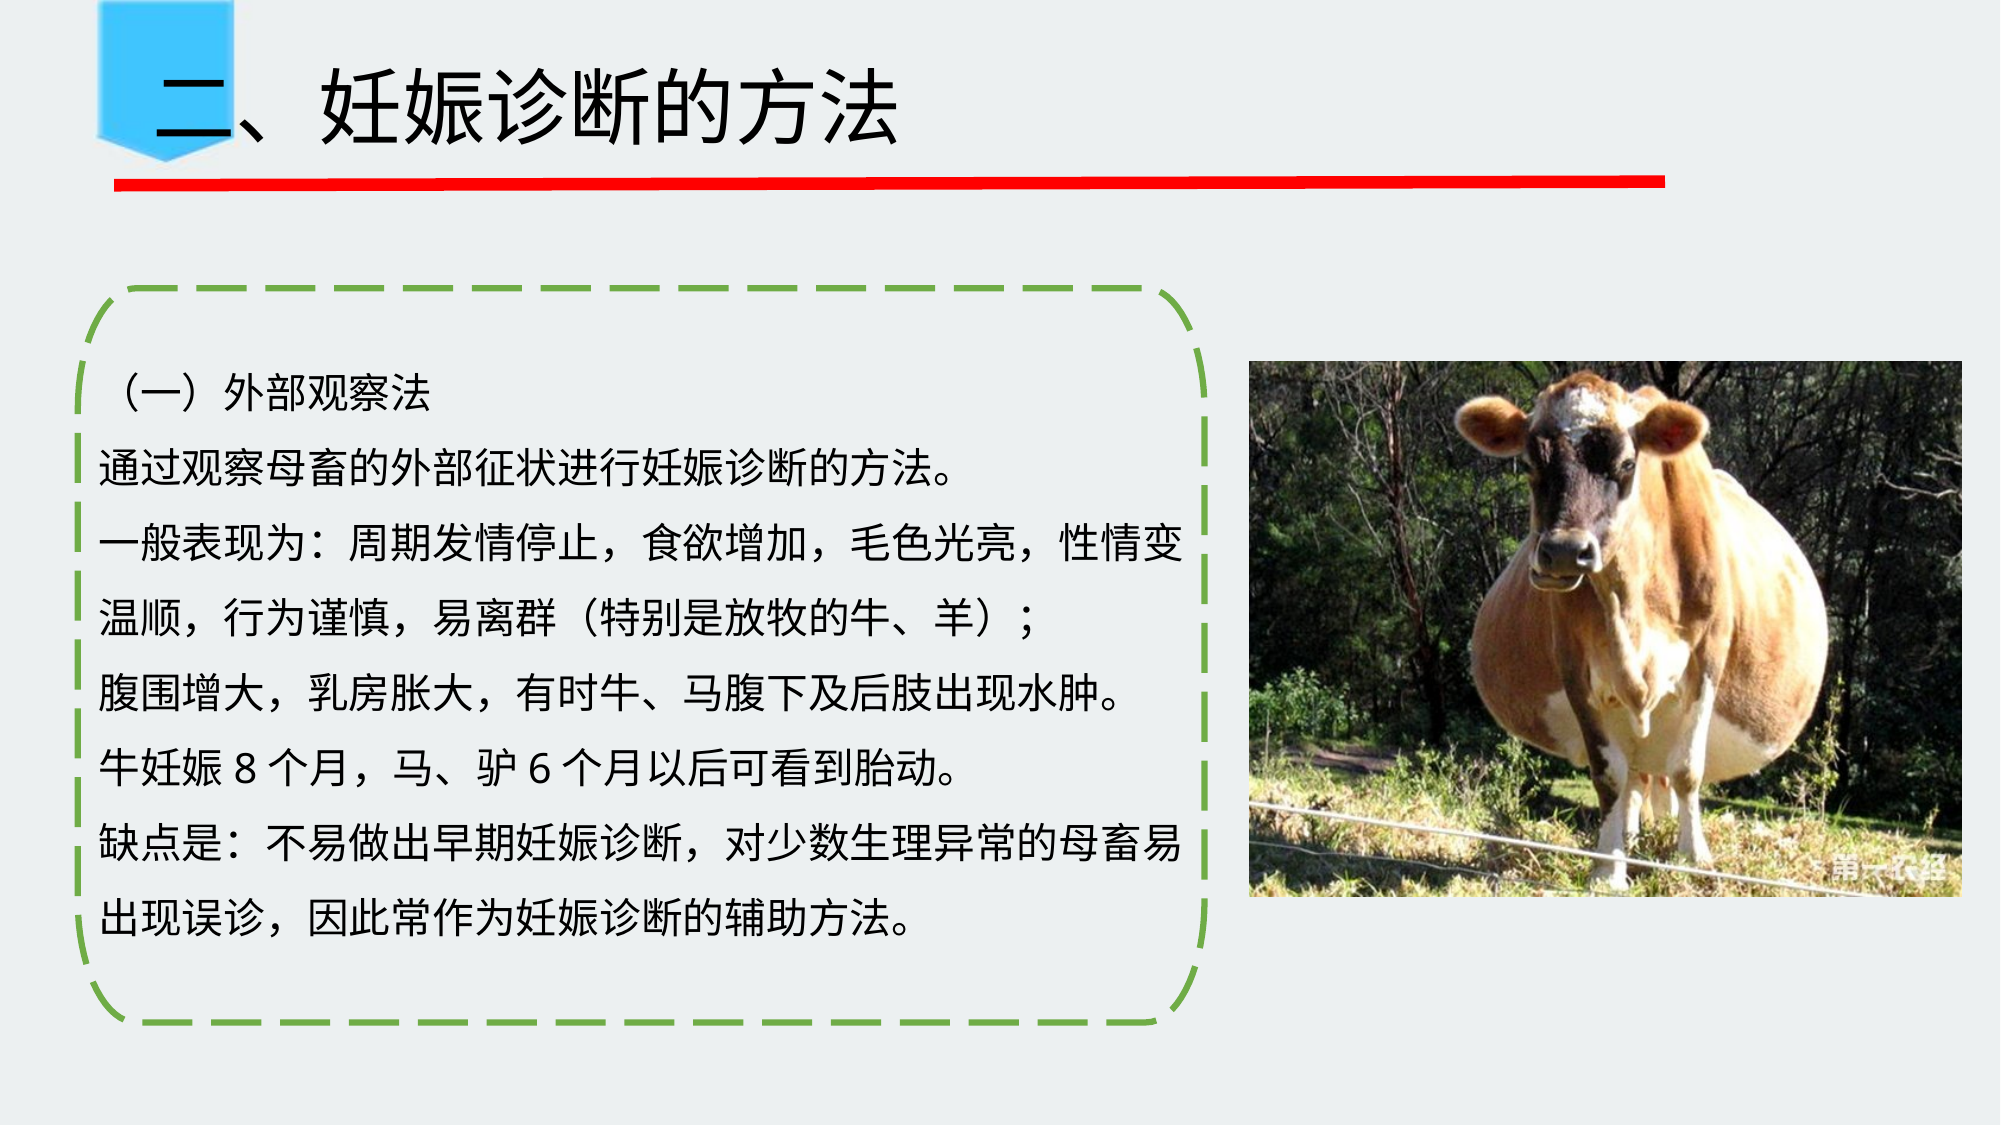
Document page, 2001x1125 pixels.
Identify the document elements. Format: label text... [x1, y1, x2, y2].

text_box [77, 288, 1205, 1023]
text_box 二、妊娠诊断的方法 [137, 2, 1863, 221]
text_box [114, 181, 1665, 186]
picture [0, 0, 2001, 1125]
